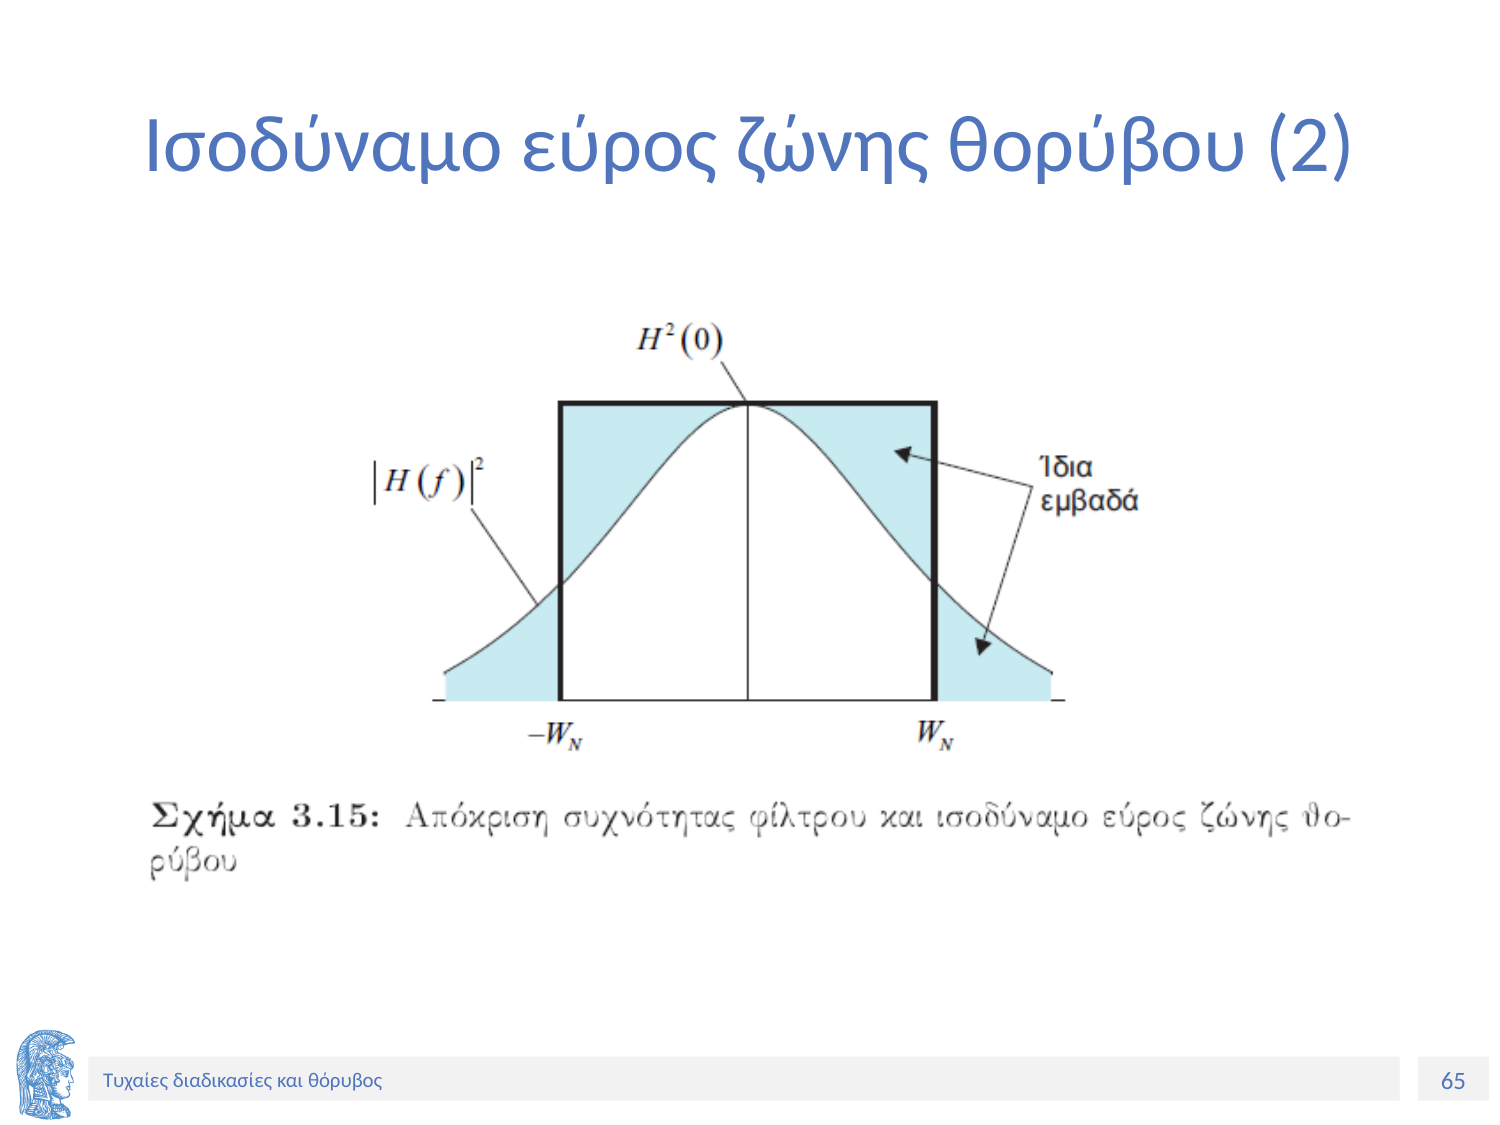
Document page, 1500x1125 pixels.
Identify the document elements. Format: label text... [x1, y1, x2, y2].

picture [9, 1026, 81, 1120]
picture [141, 302, 1359, 889]
title Ισοδύναμο εύρος ζώνης θορύβου (2) [75, 45, 1425, 233]
